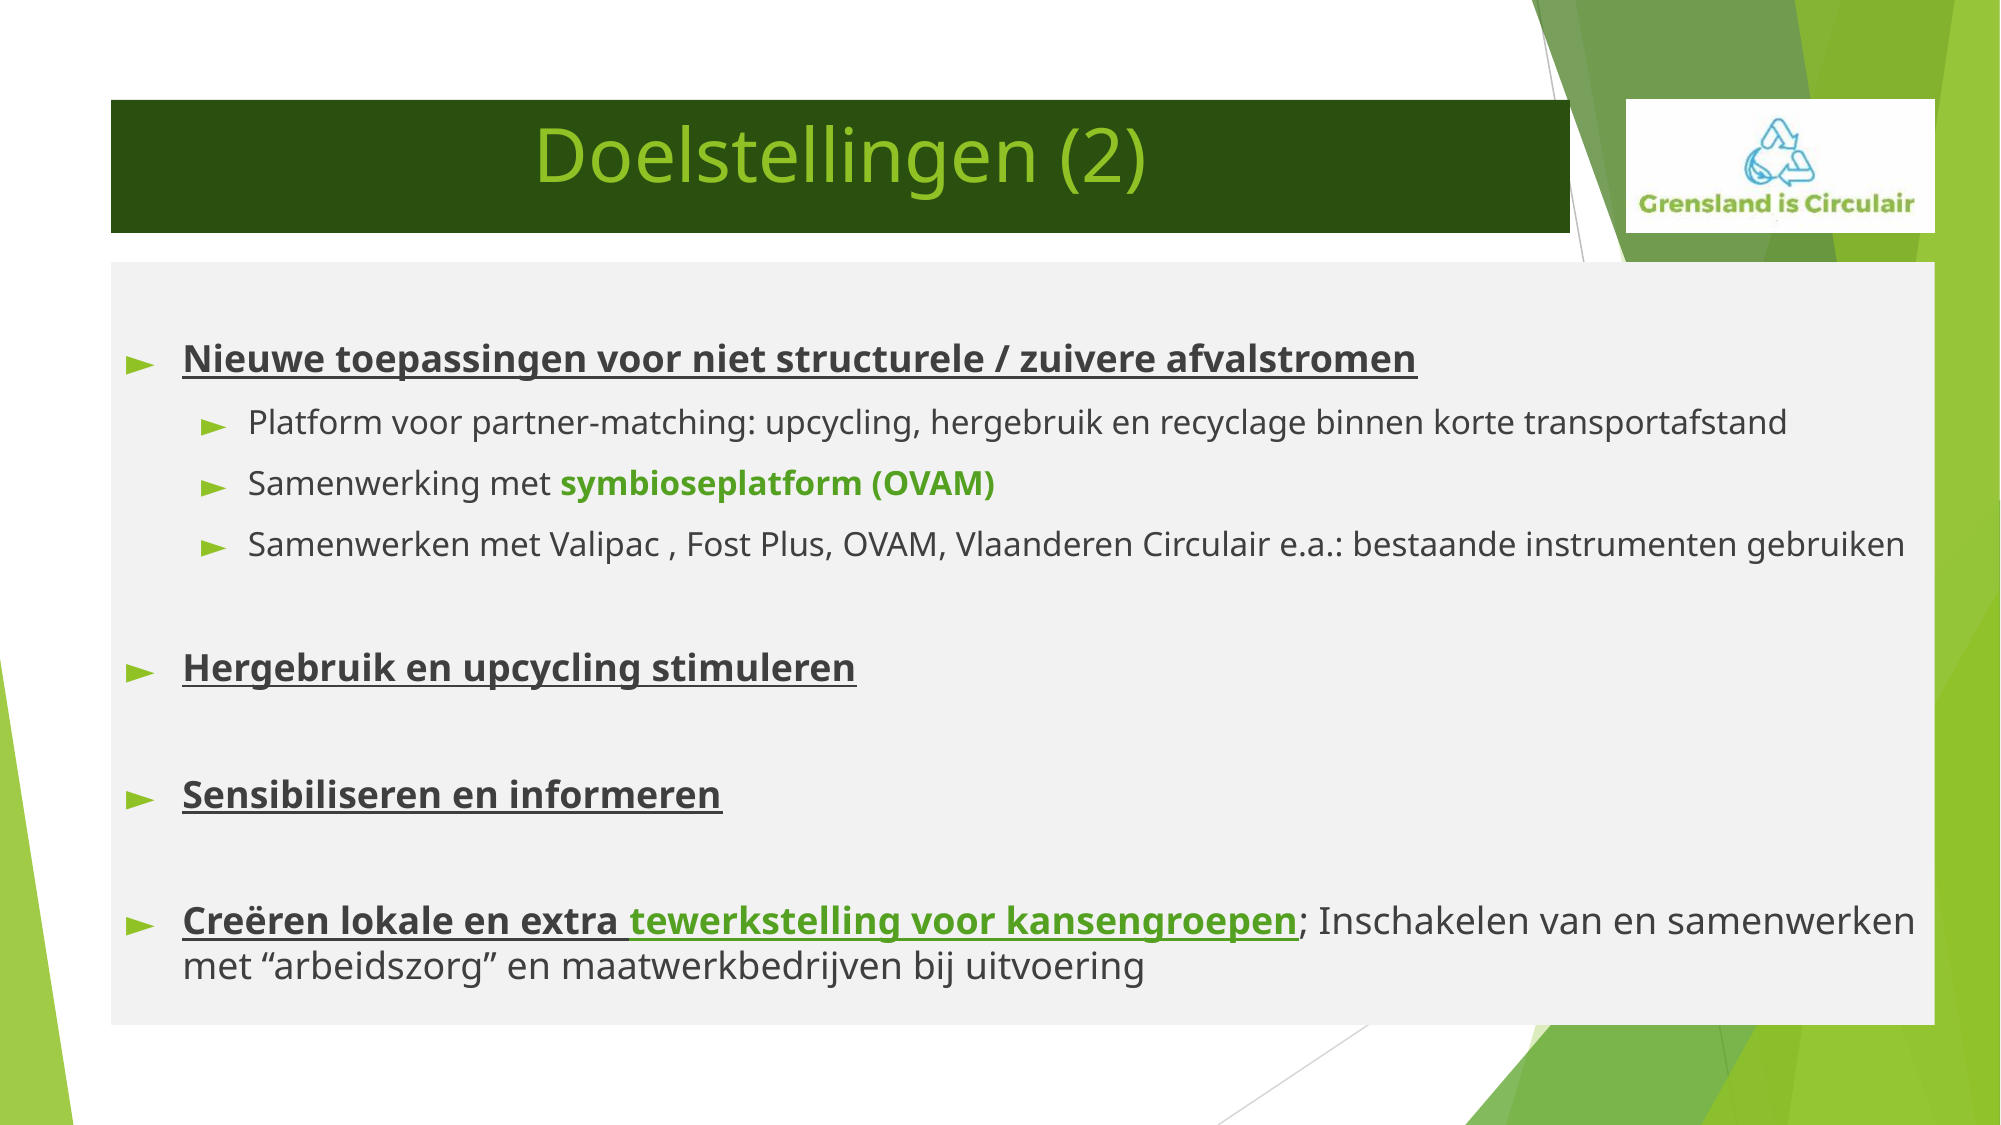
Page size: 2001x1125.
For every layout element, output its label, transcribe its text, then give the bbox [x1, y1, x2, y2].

title Doelstellingen (2) [111, 99, 1570, 233]
list Nieuwe toepassingen voor niet structurele / zuivere afvalstromen Platform voor partner-matching: upcycling, hergebruik en recyclage binnen korte transportafstand Samenwerking met symbioseplatform (OVAM) Samenwerken met Valipac , Fost Plus, OVAM, Vlaanderen Circulair e.a.: bestaande instrumenten gebruiken Hergebruik en upcycling stimuleren Sensibiliseren en informeren Creëren lokale en extra tewerkstelling voor kansengroepen; Inschakelen van en samenwerken met “arbeidszorg” en maatwerkbedrijven bij uitvoering [111, 262, 1935, 1025]
picture [1626, 99, 1935, 234]
